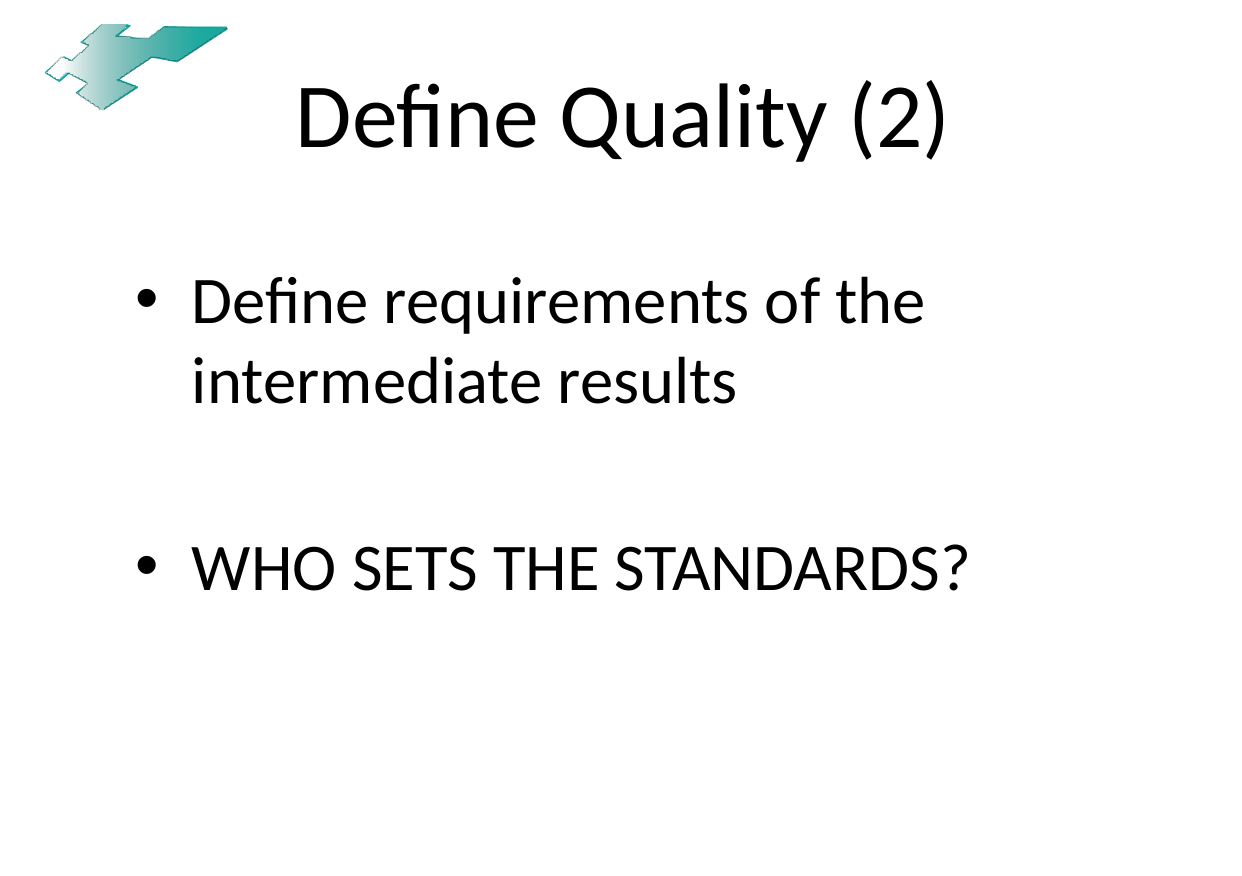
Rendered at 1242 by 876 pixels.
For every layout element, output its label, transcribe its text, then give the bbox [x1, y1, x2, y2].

picture [45, 24, 227, 110]
list Define requirements of the intermediate results WHO SETS THE STANDARDS? [120, 249, 1120, 352]
title Define Quality (2) [95, 50, 1152, 148]
